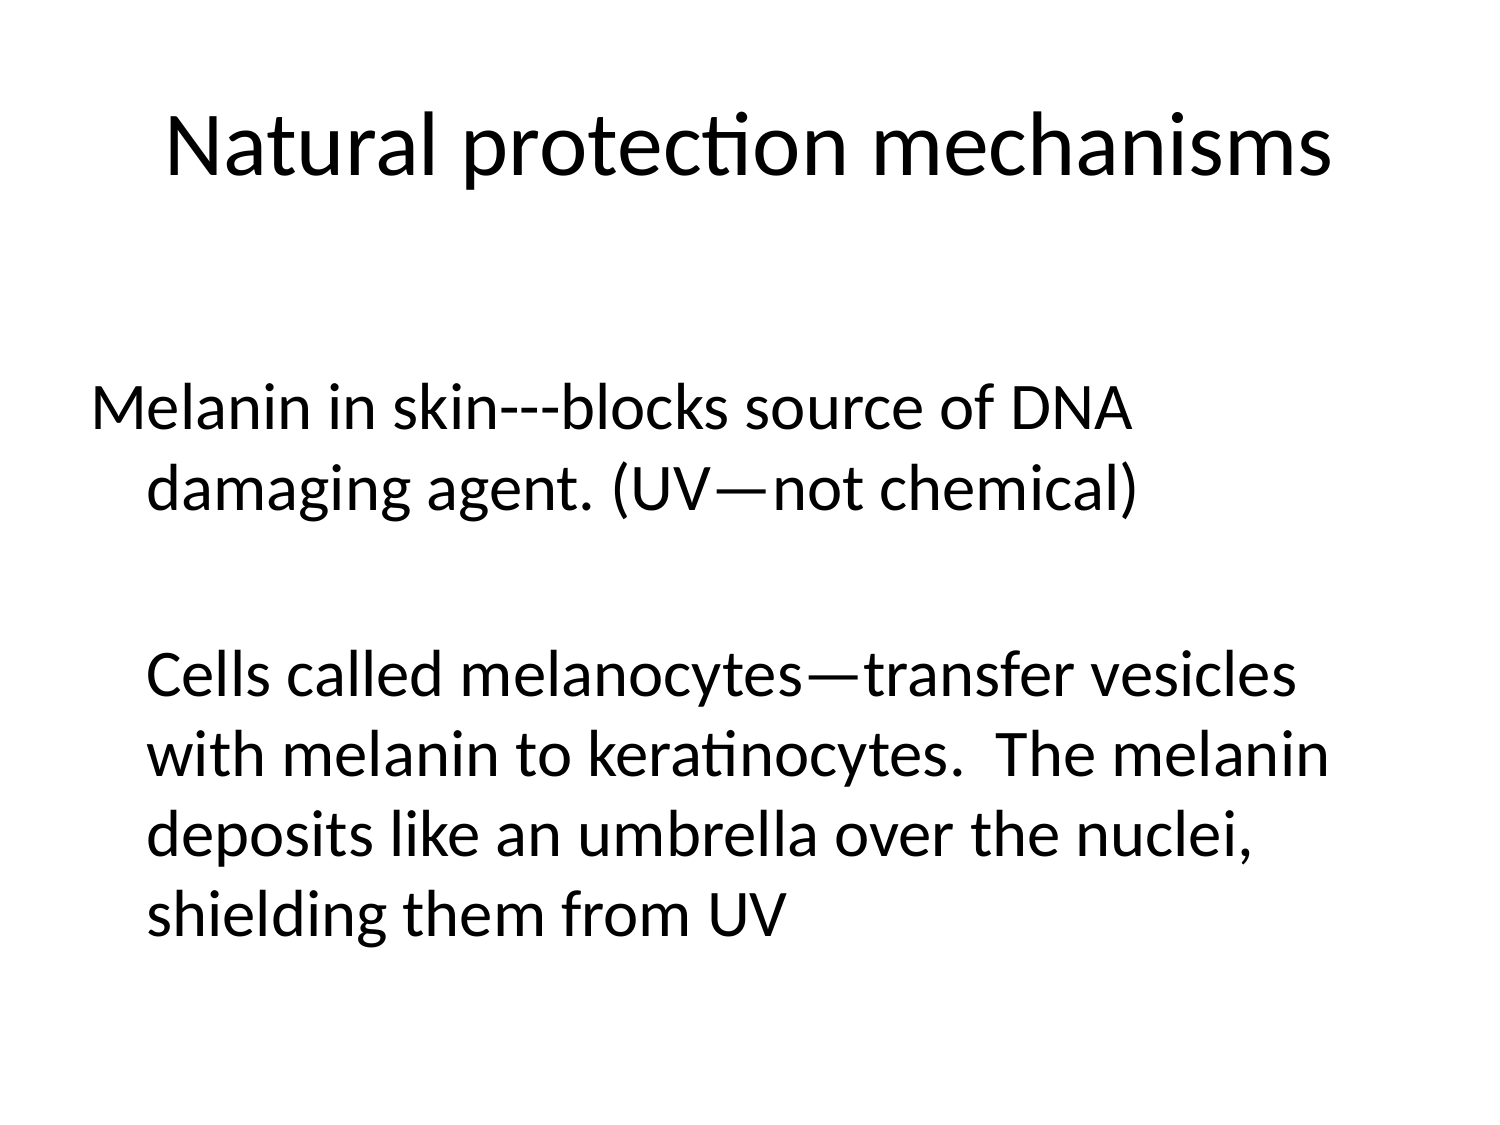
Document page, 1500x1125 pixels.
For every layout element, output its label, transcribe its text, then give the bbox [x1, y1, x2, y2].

list Melanin in skin---blocks source of DNA damaging agent. (UV—not chemical) Cells called melanocytes—transfer vesicles with melanin to keratinocytes. The melanin deposits like an umbrella over the nuclei, shielding them from UV [75, 262, 1425, 1005]
title Natural protection mechanisms [75, 45, 1425, 233]
